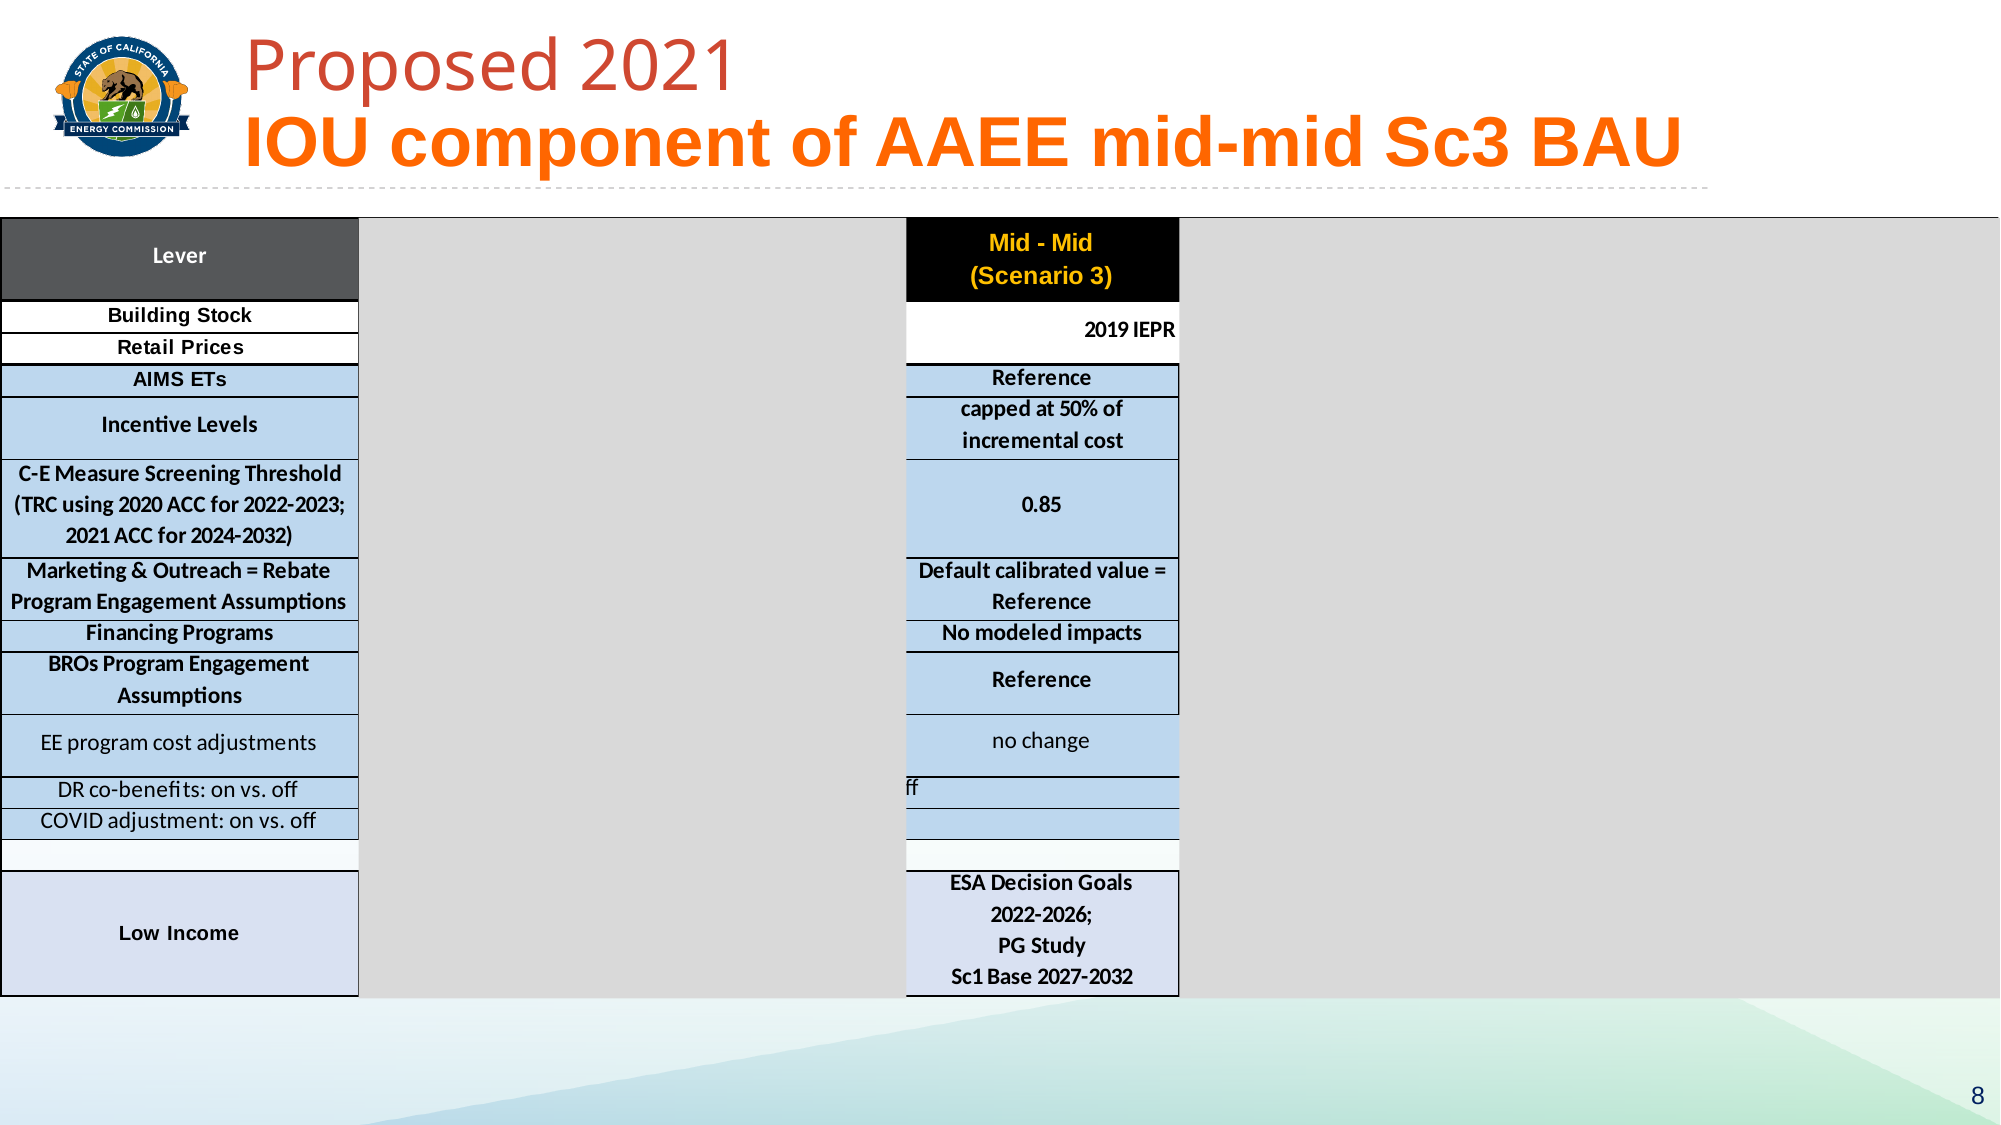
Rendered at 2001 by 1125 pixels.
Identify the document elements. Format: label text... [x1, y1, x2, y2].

slide_number 8 [1711, 1064, 2000, 1125]
picture [0, 0, 2001, 1125]
title Proposed 2021 IOU component of AAEE mid-mid Sc3 BAU [229, 20, 1986, 191]
